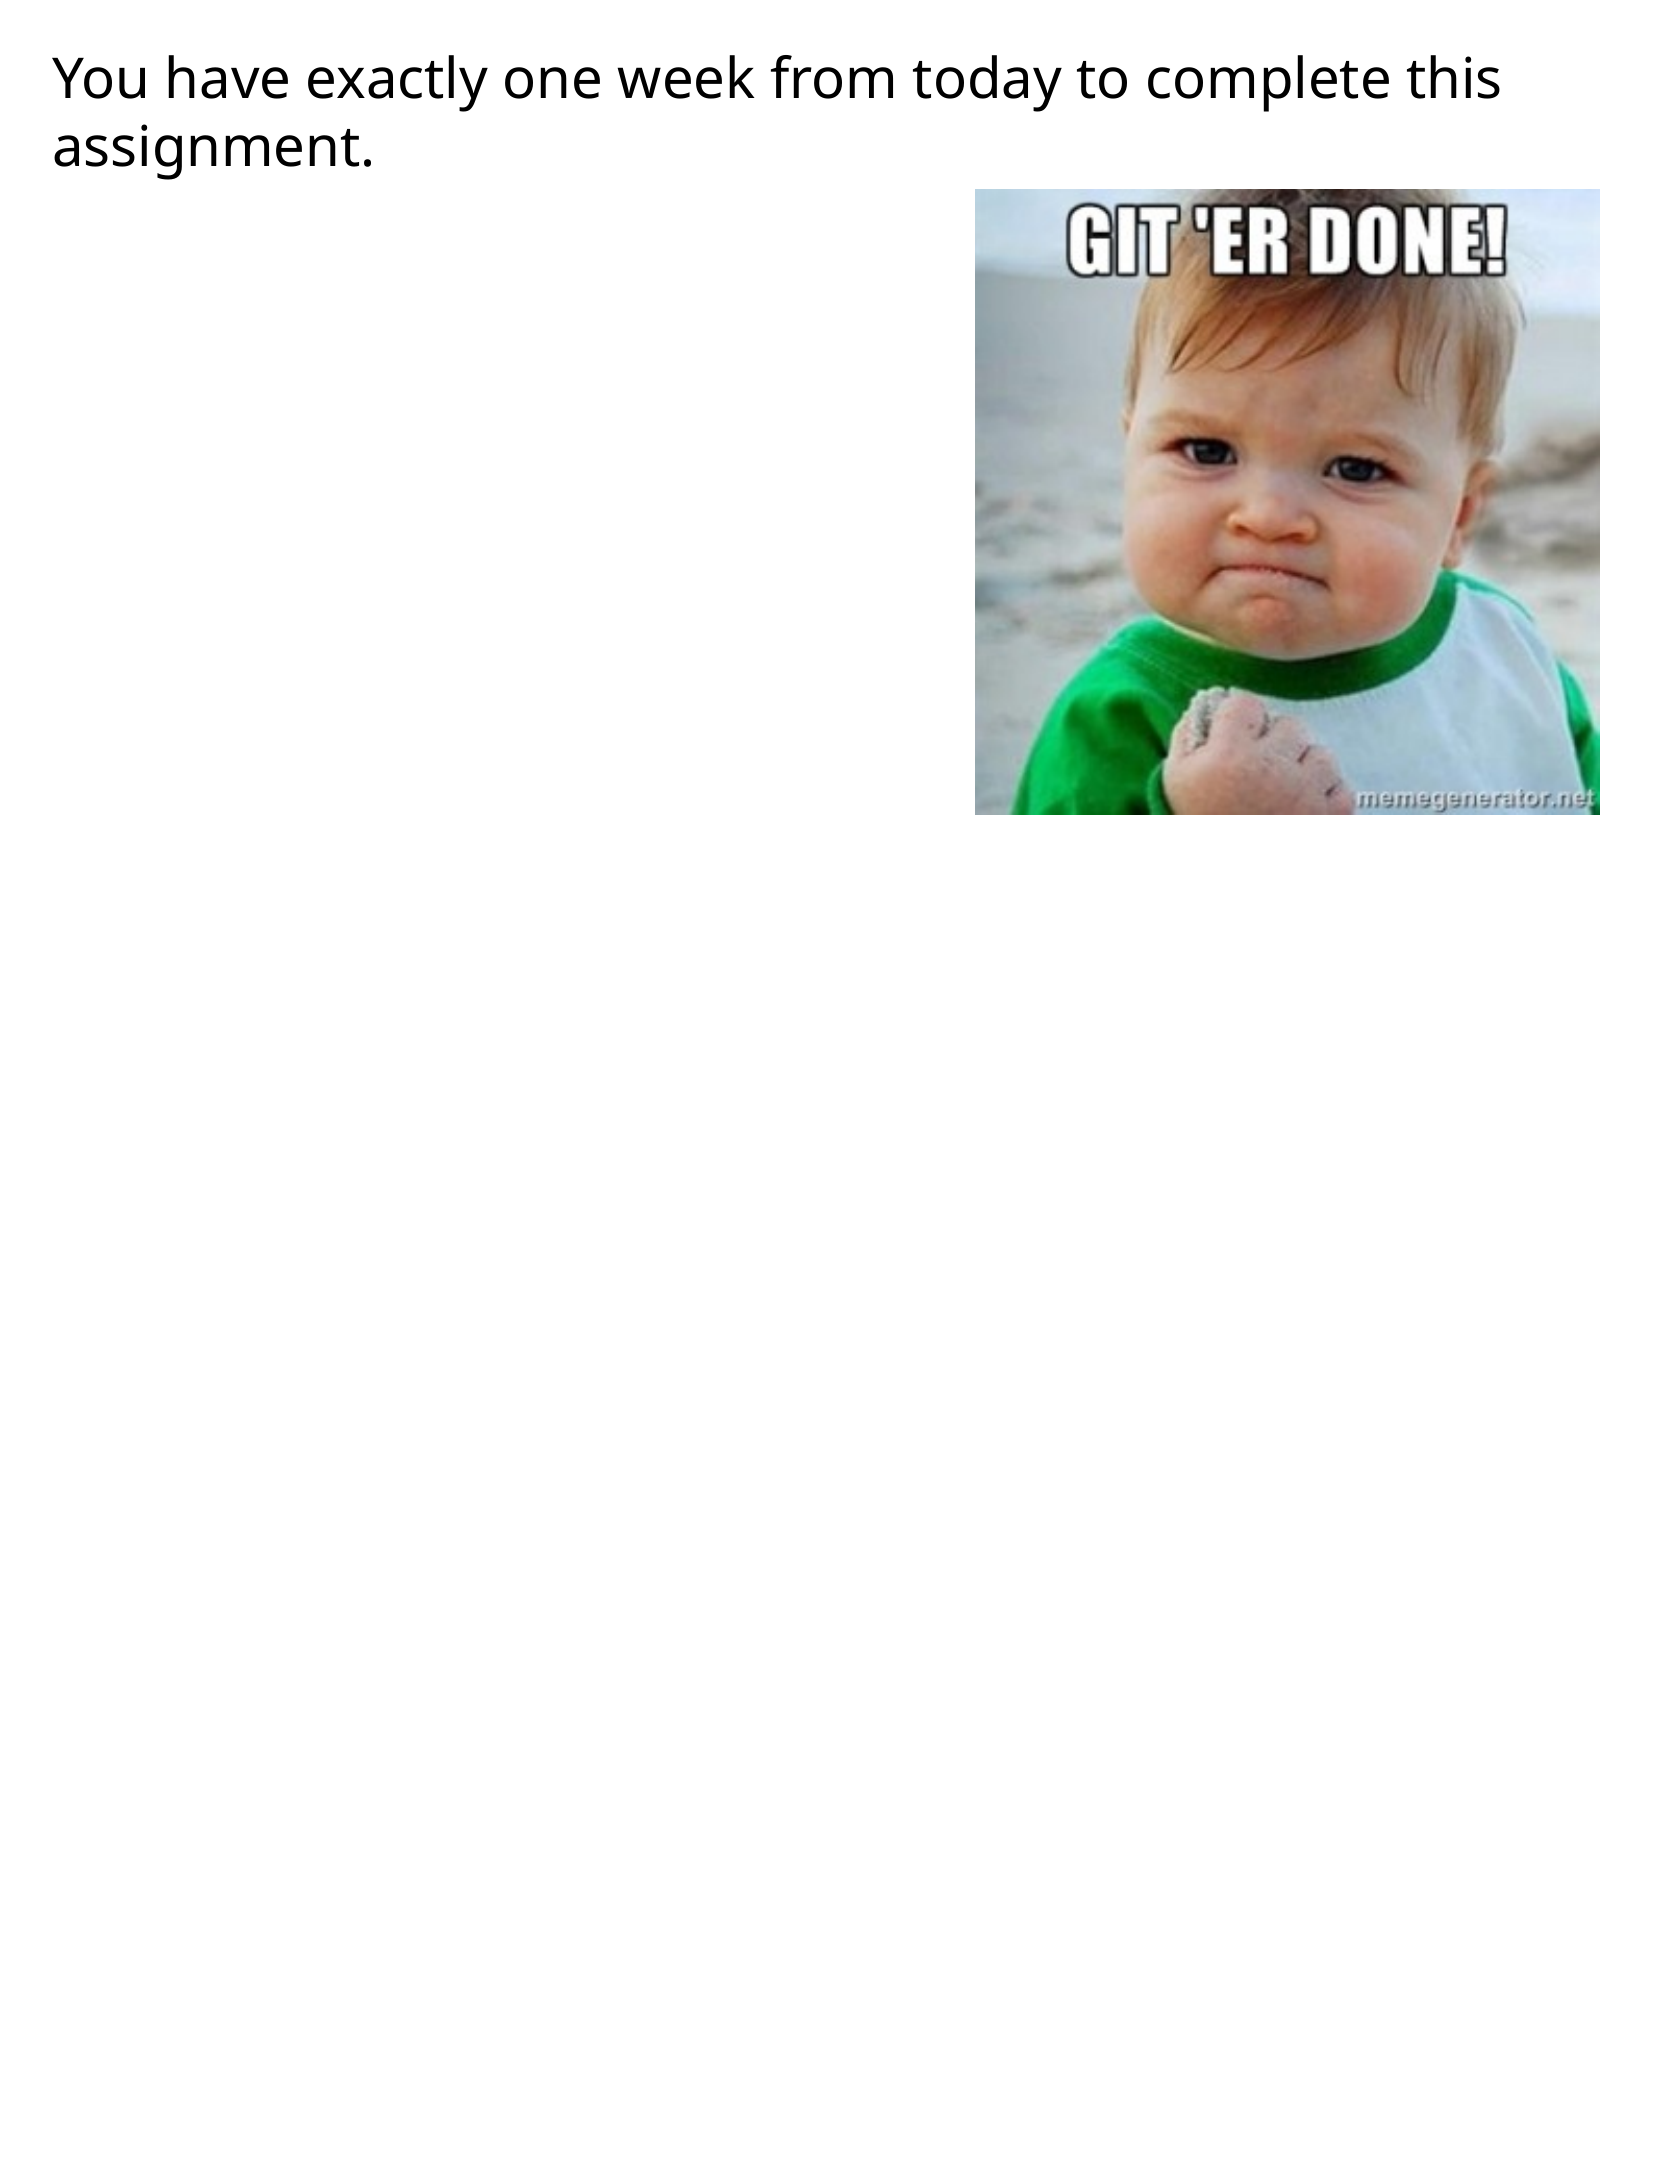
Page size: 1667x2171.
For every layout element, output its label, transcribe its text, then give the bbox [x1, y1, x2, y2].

picture [974, 189, 1601, 815]
text_box You have exactly one week from today to complete this assignment. [37, 35, 1644, 186]
